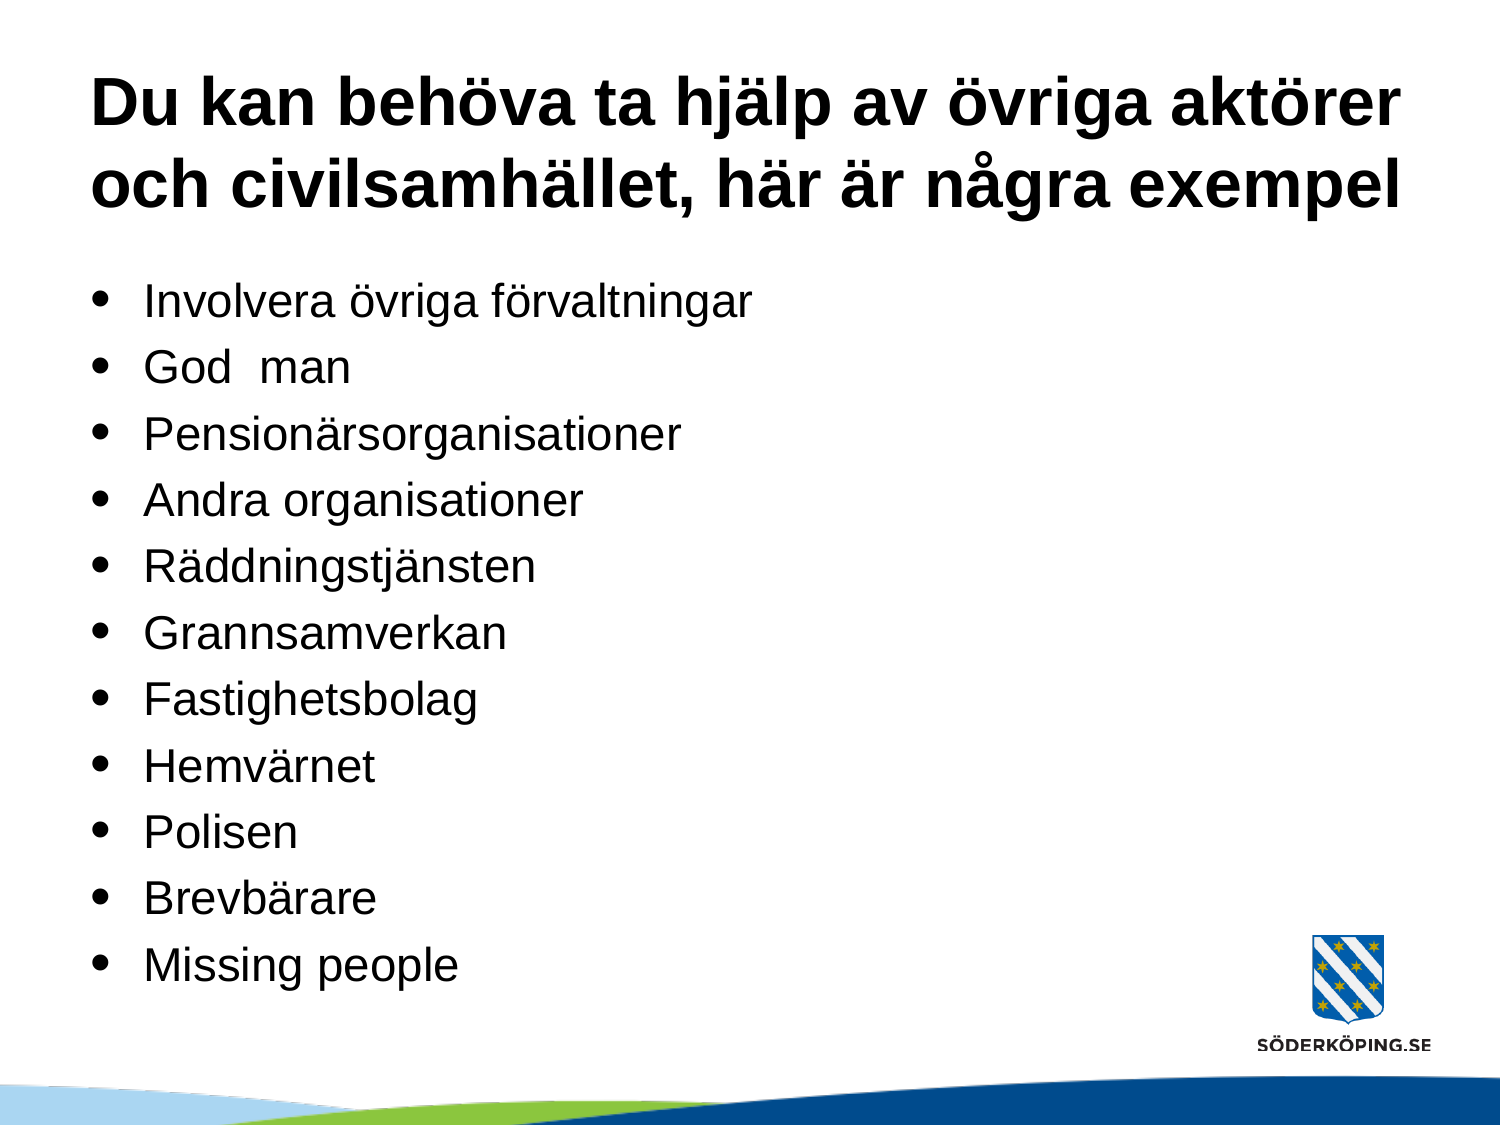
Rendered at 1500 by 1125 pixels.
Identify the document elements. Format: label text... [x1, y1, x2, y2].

title Du kan behöva ta hjälp av övriga aktörer och civilsamhället, här är några exempel [75, 45, 1425, 233]
list Involvera övriga förvaltningar God man Pensionärsorganisationer Andra organisationer Räddningstjänsten Grannsamverkan Fastighetsbolag Hemvärnet Polisen Brevbärare Missing people [75, 262, 1425, 1005]
